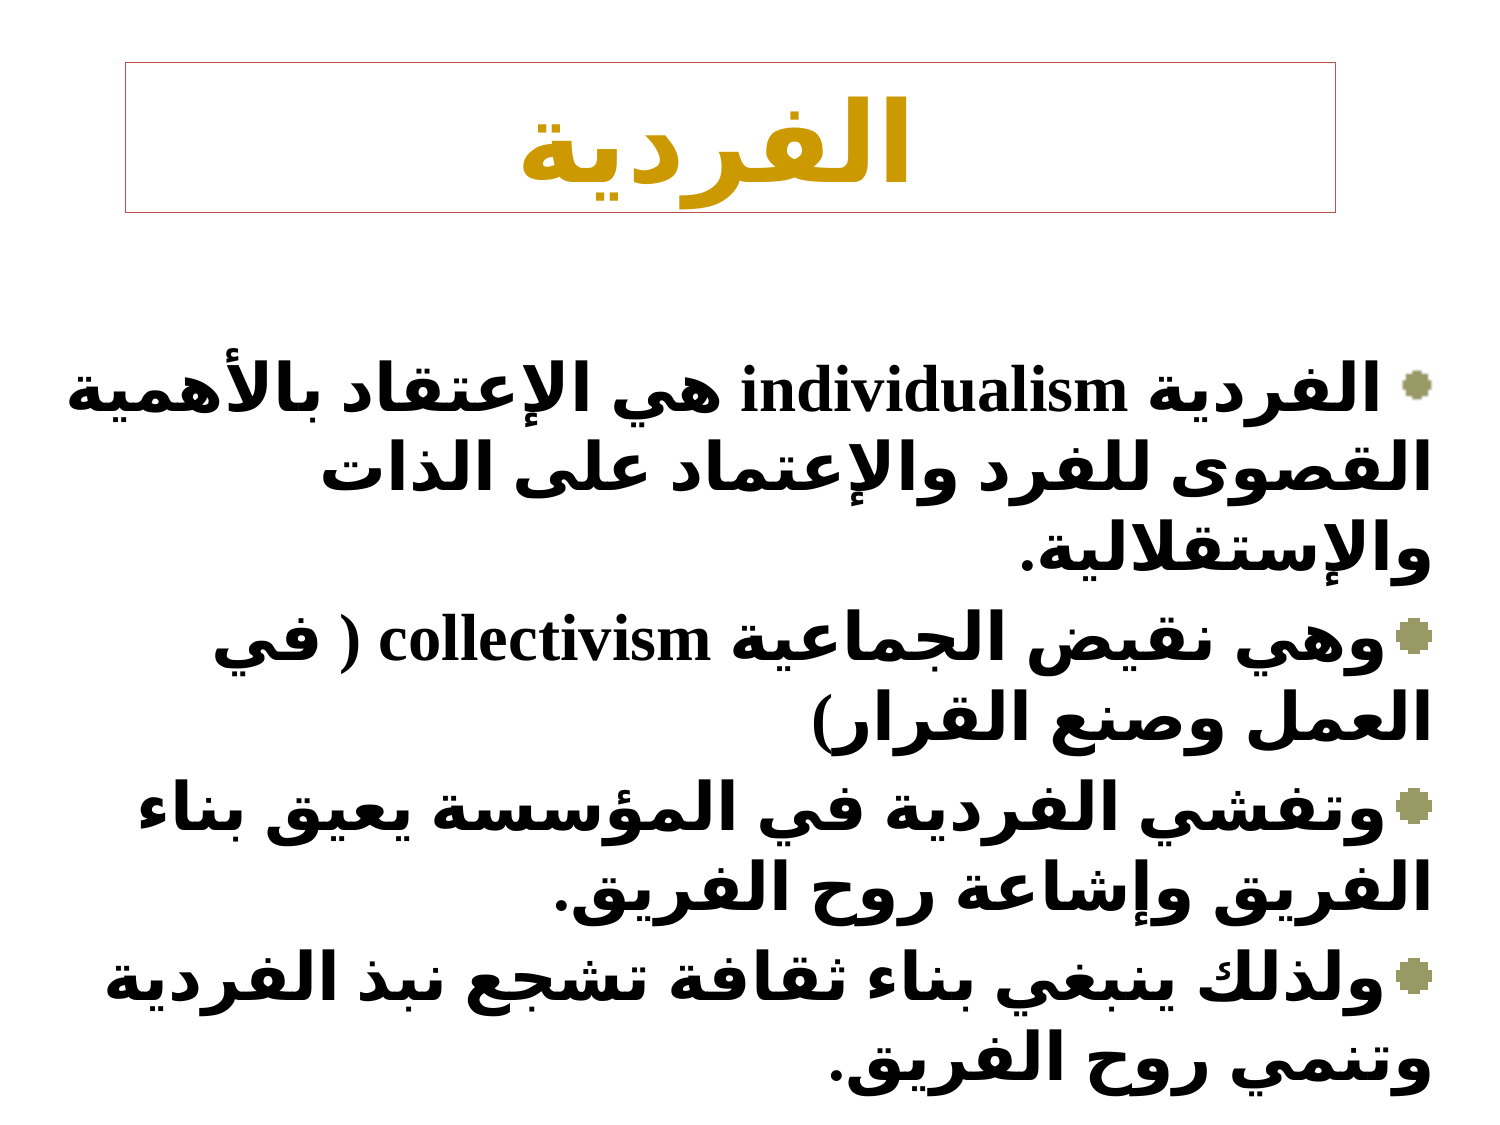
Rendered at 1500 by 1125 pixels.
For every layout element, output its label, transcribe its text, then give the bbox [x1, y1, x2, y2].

picture [1397, 365, 1436, 404]
picture [1388, 610, 1436, 658]
picture [1388, 780, 1436, 828]
picture [1388, 950, 1436, 998]
text_box الفردية individualism هي الإعتقاد بالأهمية القصوى للفرد والإعتماد على الذات والإستقلالية. وهي نقيض الجماعية collectivism ( في العمل وصنع القرار) وتفشي الفردية في المؤسسة يعيق بناء الفريق وإشاعة روح الفريق. ولذلك ينبغي بناء ثقافة تشجع نبذ الفردية وتنمي روح الفريق. [24, 336, 1450, 1125]
title الفردية [125, 62, 1336, 213]
